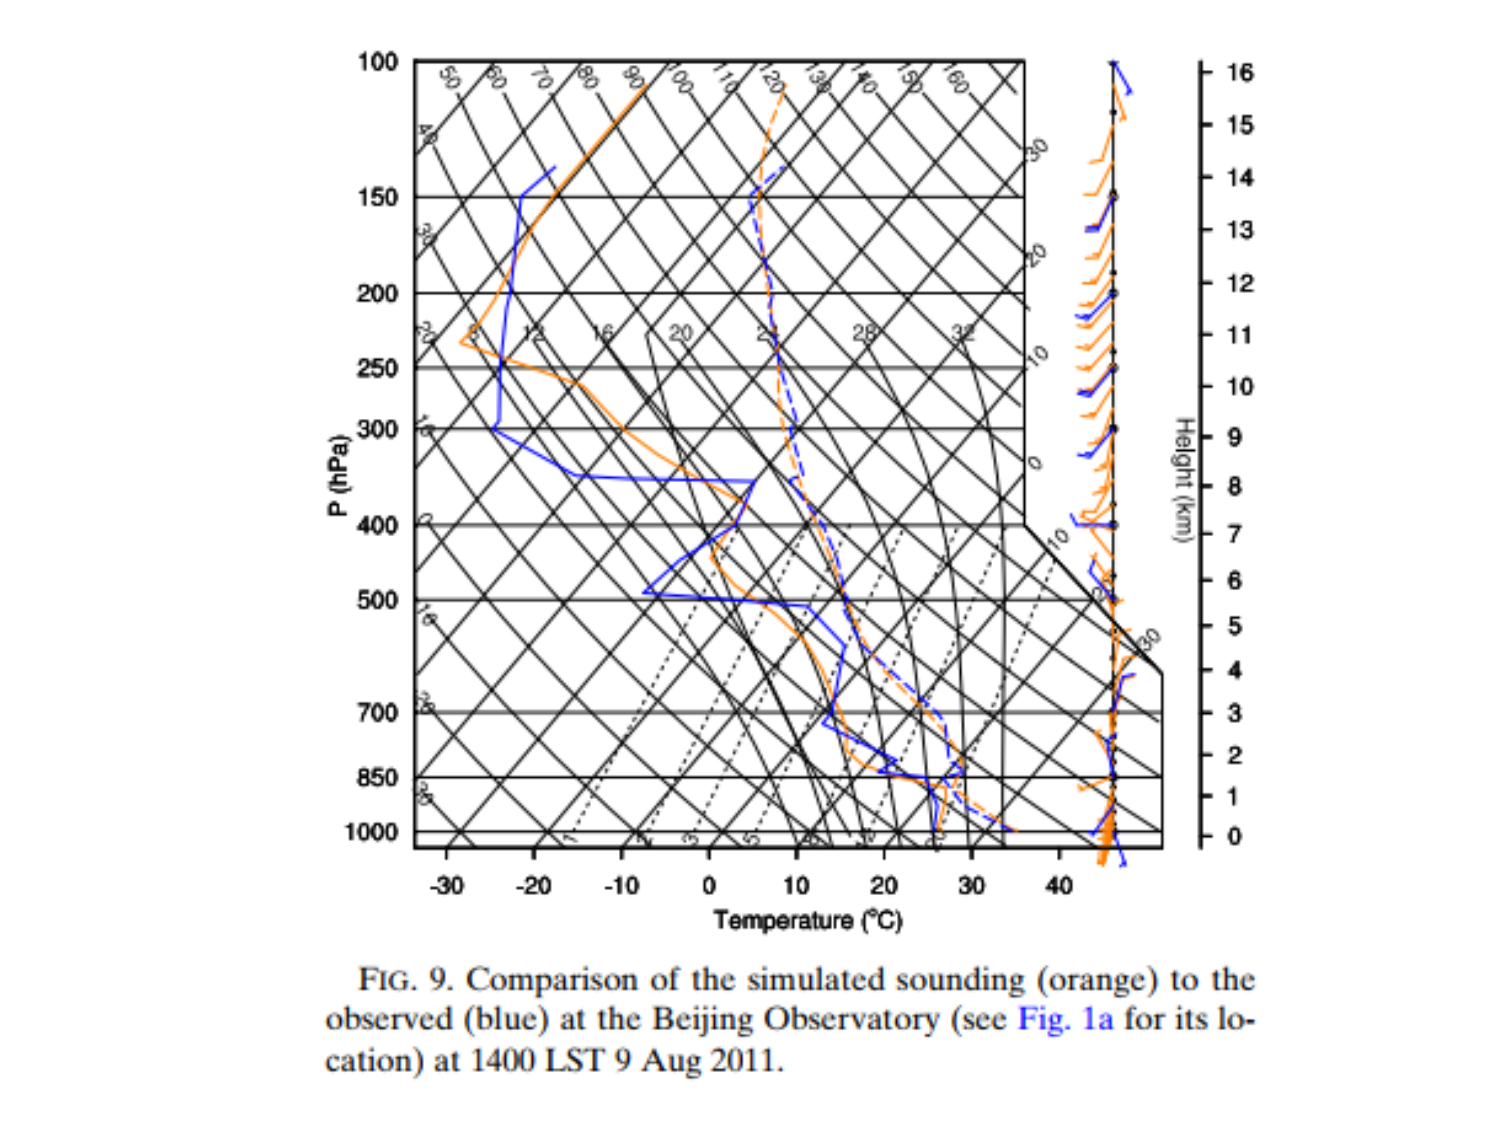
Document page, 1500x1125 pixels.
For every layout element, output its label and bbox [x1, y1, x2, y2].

picture [249, 9, 1270, 1095]
